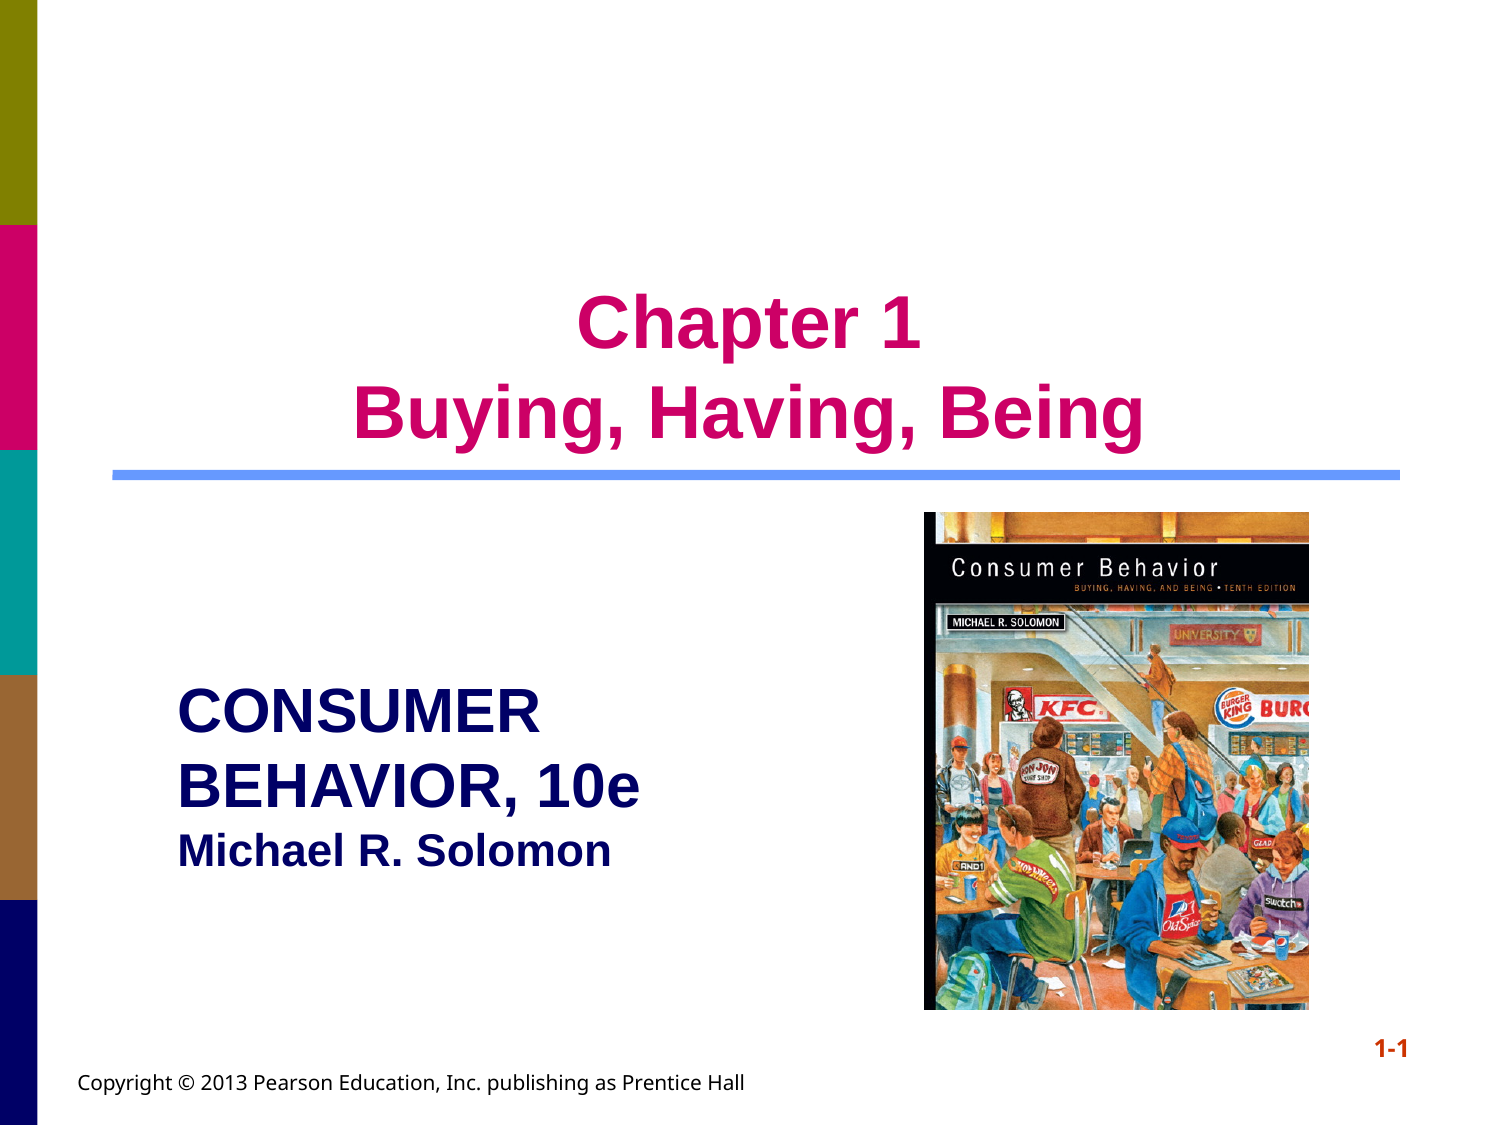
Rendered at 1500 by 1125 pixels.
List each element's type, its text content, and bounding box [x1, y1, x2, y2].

picture [924, 512, 1309, 1011]
title Chapter 1 Buying, Having, Being [112, 112, 1388, 462]
slide_number 1-1 [1074, 1024, 1426, 1101]
text_box CONSUMER BEHAVIOR, 10e Michael R. Solomon [162, 649, 700, 883]
footer Copyright © 2013 Pearson Education, Inc. publishing as Prentice Hall [62, 1037, 1013, 1125]
